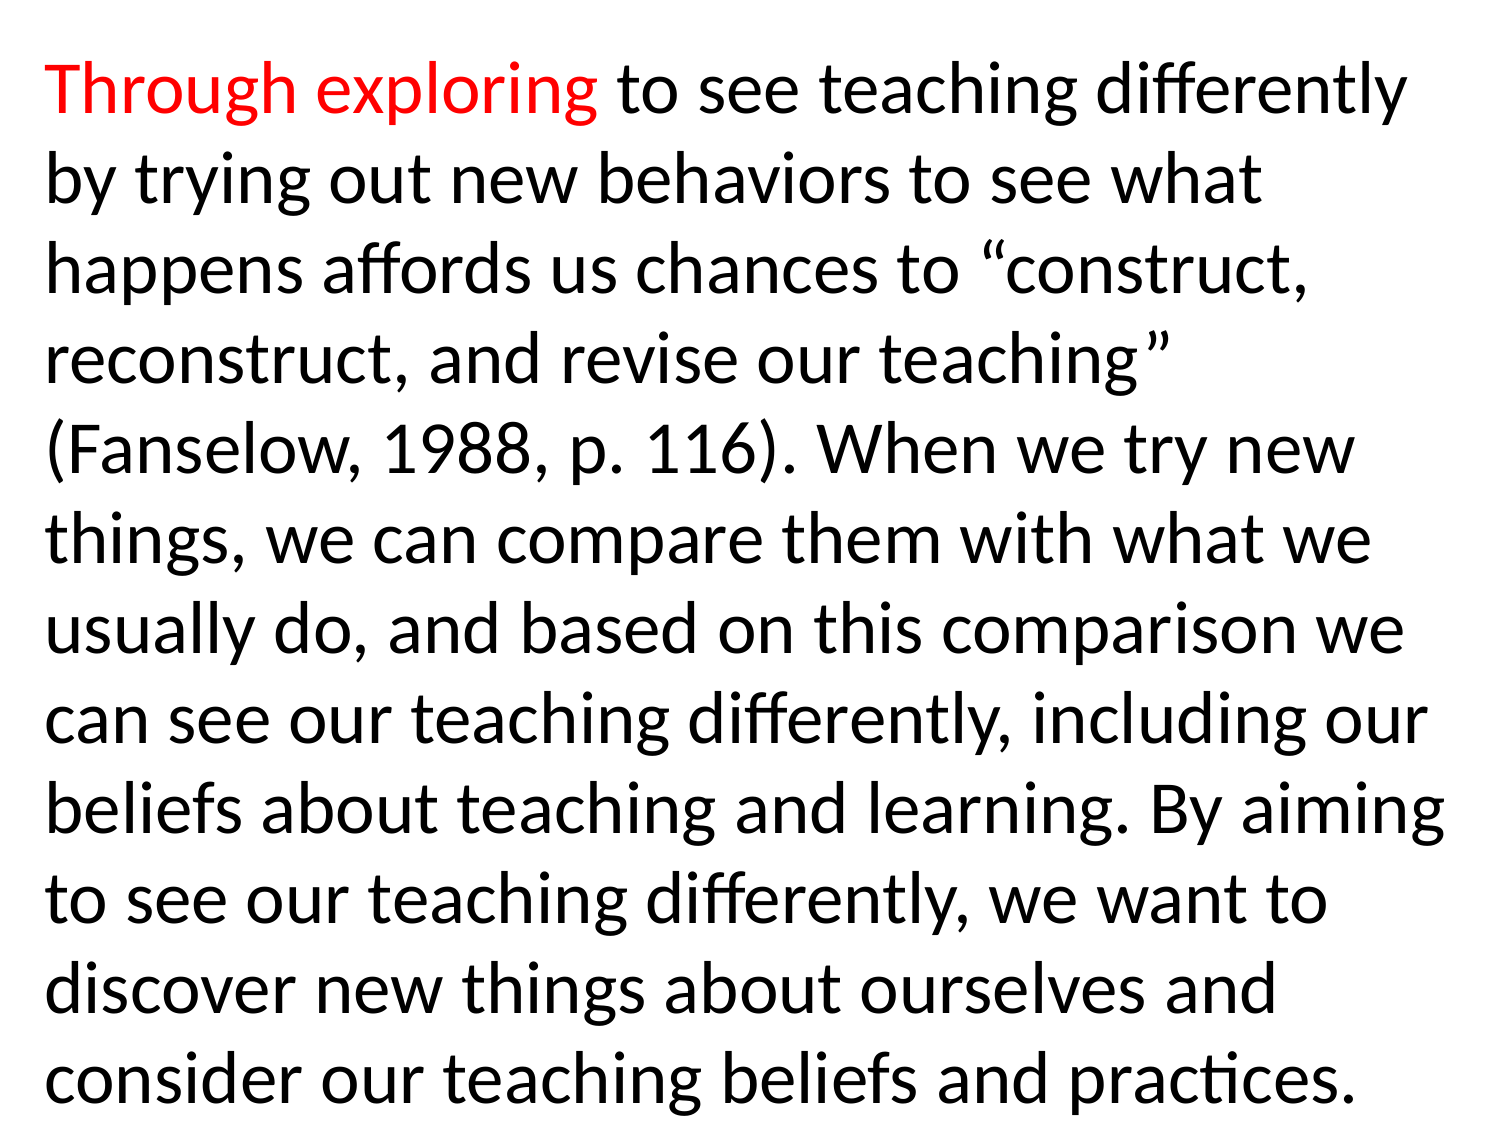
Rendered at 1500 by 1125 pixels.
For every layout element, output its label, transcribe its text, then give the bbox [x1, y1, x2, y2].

list Through exploring to see teaching differently by trying out new behaviors to see what happens affords us chances to “construct, reconstruct, and revise our teaching” (Fanselow, 1988, p. 116). When we try new things, we can compare them with what we usually do, and based on this comparison we can see our teaching differently, including our beliefs about teaching and learning. By aiming to see our teaching differently, we want to discover new things about ourselves and consider our teaching beliefs and practices. [29, 30, 1471, 1083]
